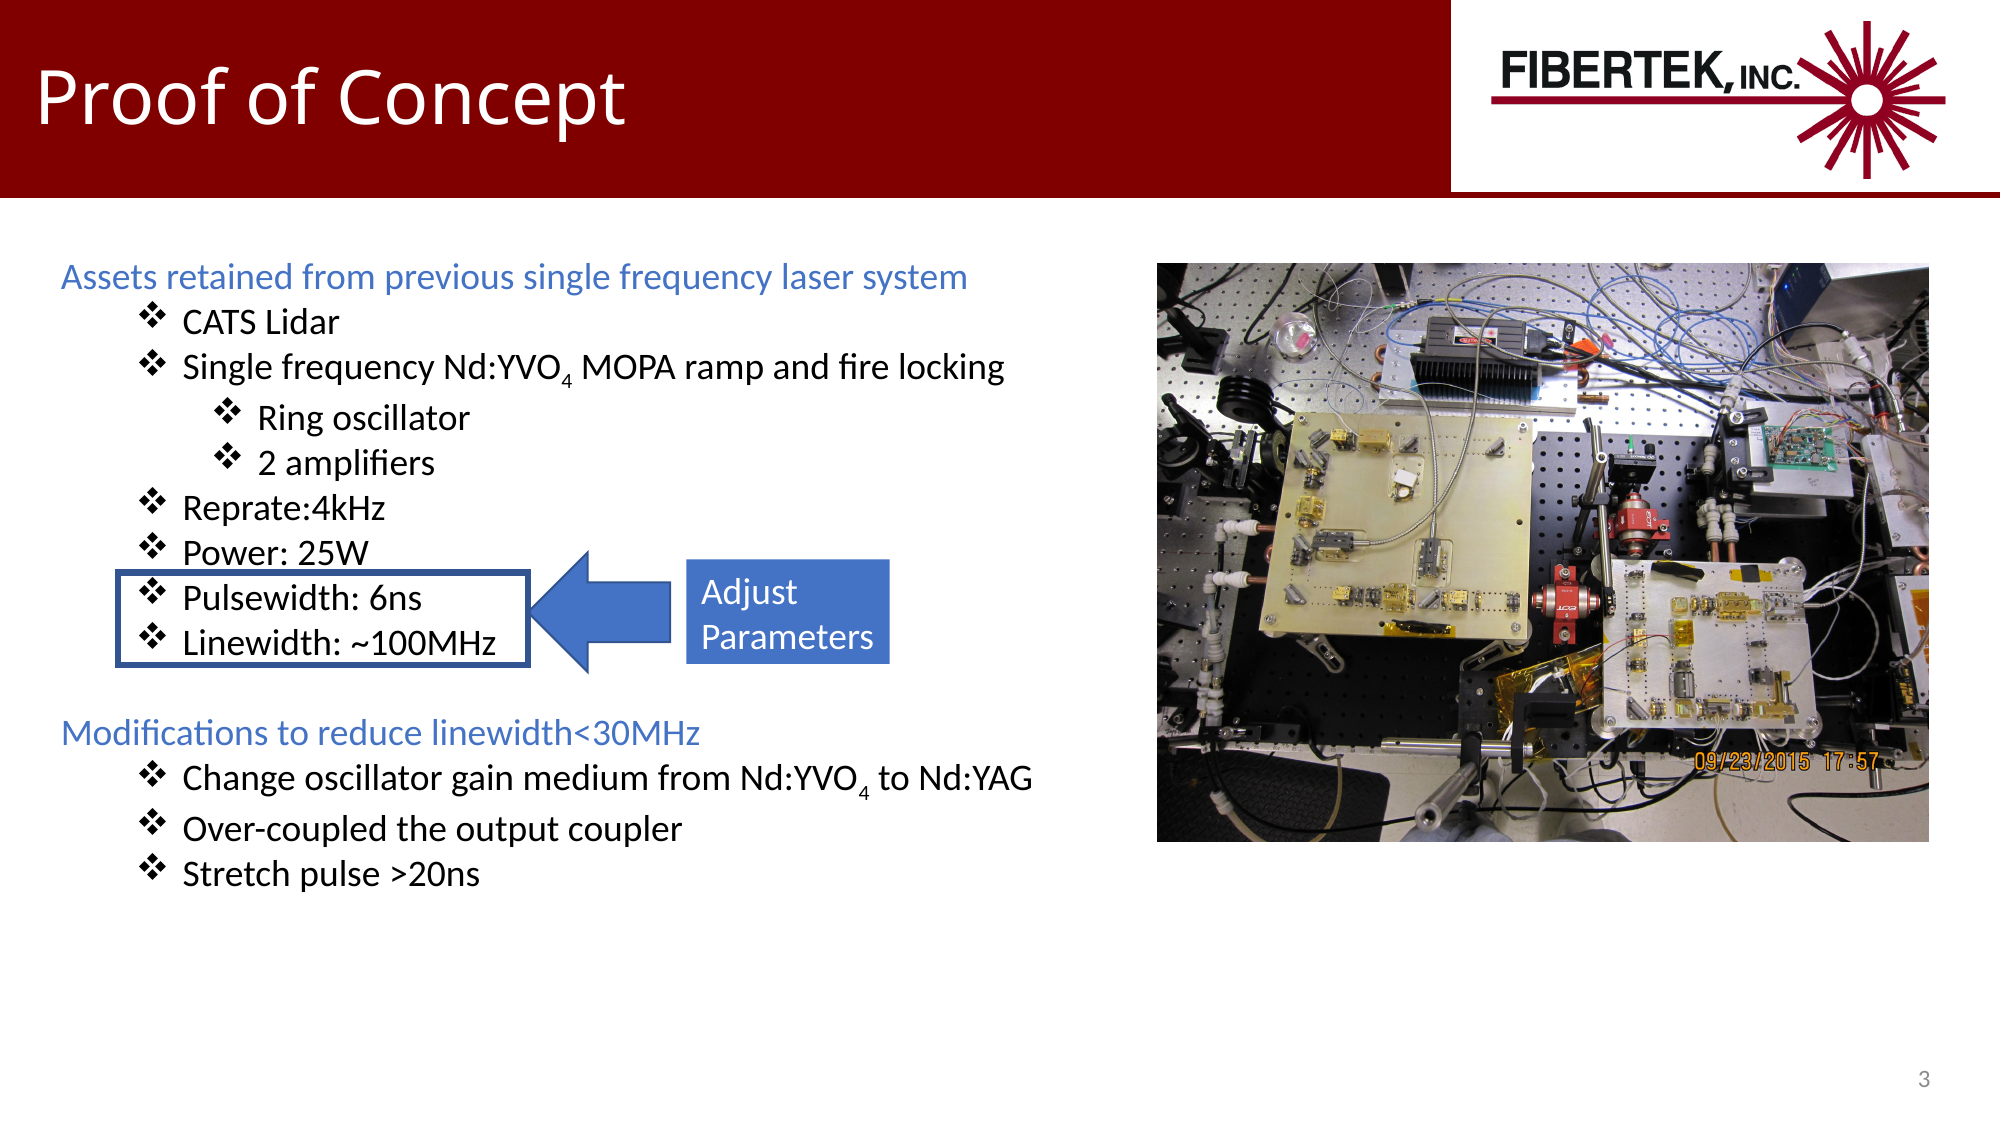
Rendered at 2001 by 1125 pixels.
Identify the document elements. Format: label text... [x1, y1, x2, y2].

picture [1157, 263, 1930, 842]
title Proof of Concept [19, 21, 1428, 179]
text_box Adjust Parameters [686, 559, 890, 664]
slide_number 3 [1495, 1047, 1946, 1108]
text_box [117, 571, 529, 666]
text_box Assets retained from previous single frequency laser system CATS Lidar Single frequency Nd:YVO4 MOPA ramp and fire locking Ring oscillator 2 amplifiers Reprate:4kHz Power: 25W Pulsewidth: 6ns Linewidth: ~100MHz Modifications to reduce linewidth<30MHz Change oscillator gain medium from Nd:YVO4 to Nd:YAG Over-coupled the output coupler Stretch pulse >20ns [46, 244, 1049, 1082]
text_box [529, 550, 672, 675]
